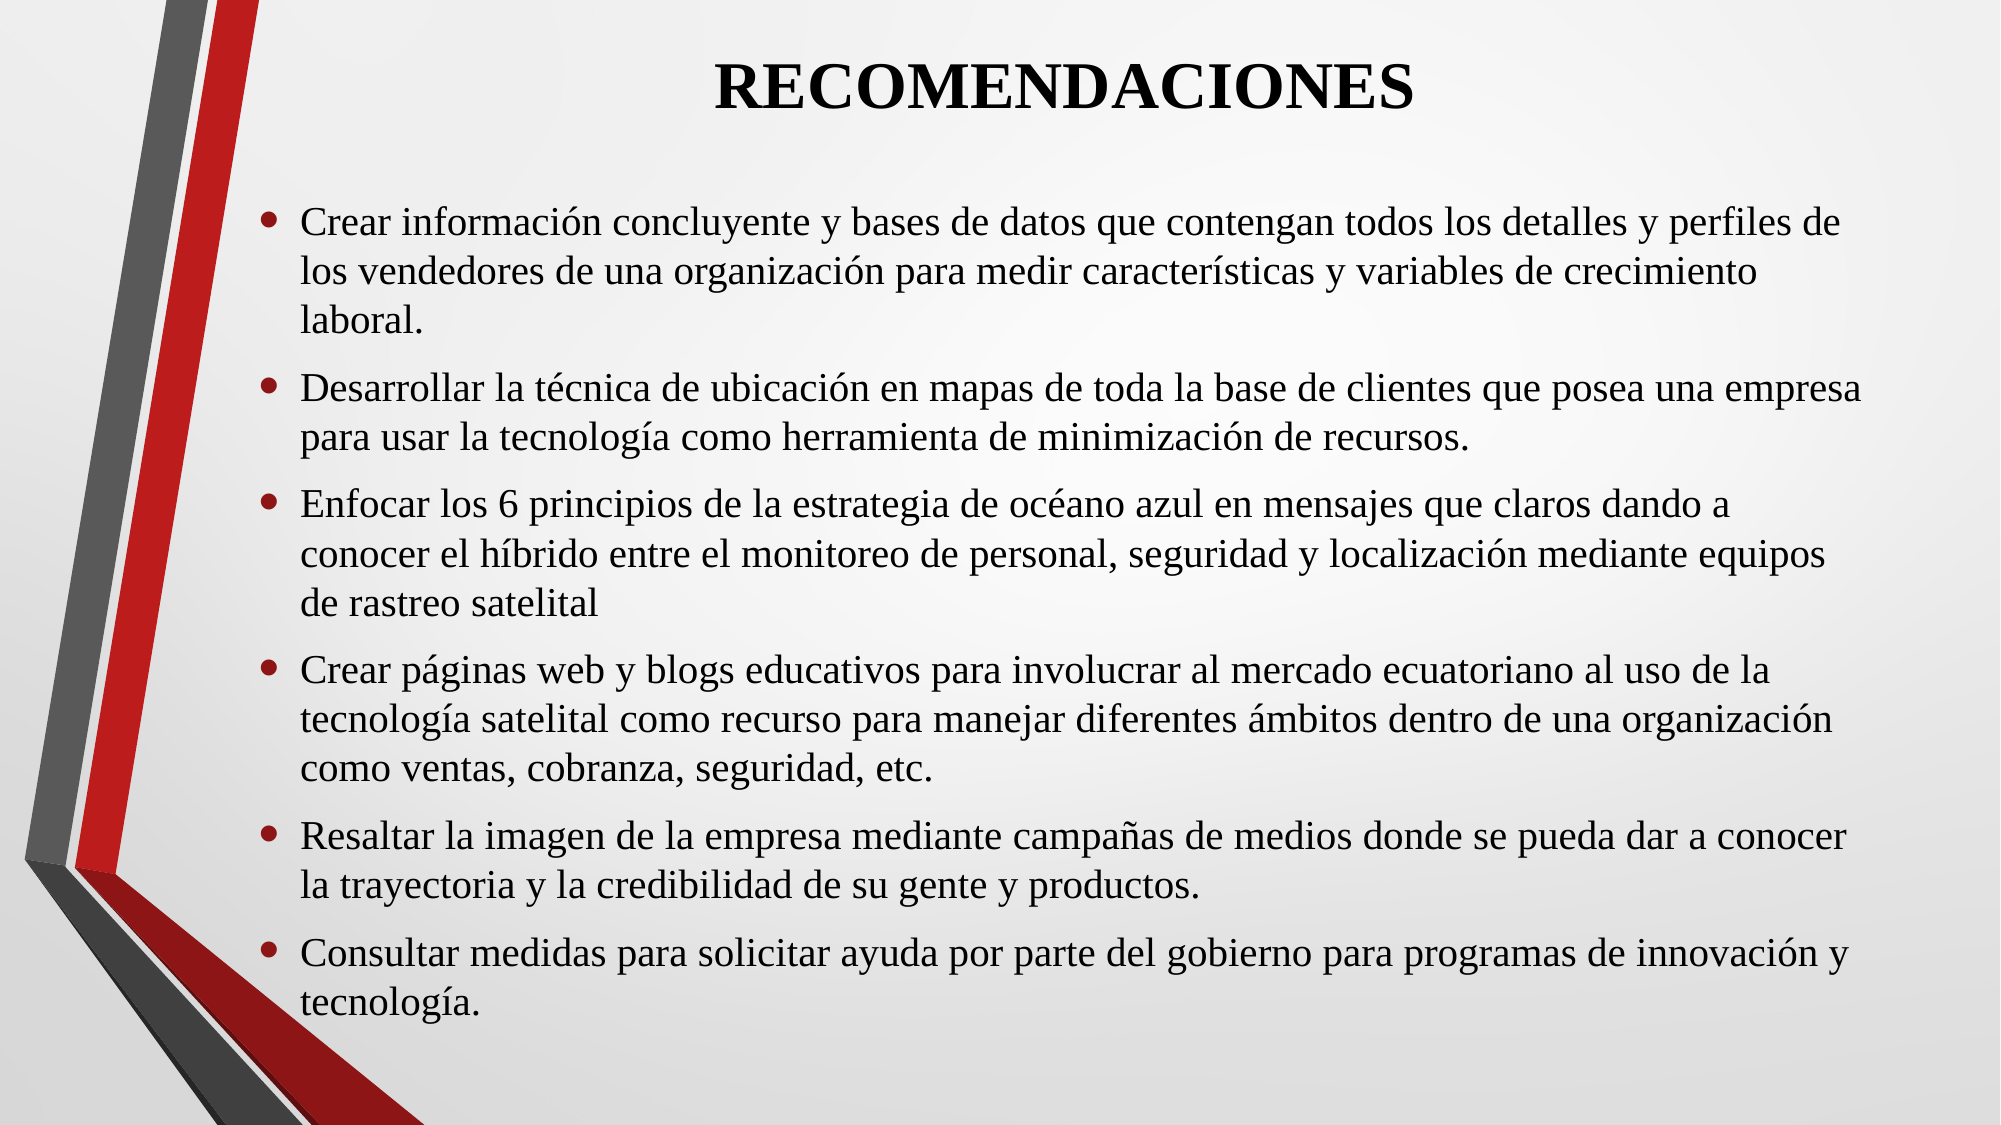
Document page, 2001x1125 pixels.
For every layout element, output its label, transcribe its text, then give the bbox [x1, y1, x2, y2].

list Crear información concluyente y bases de datos que contengan todos los detalles y perfiles de los vendedores de una organización para medir características y variables de crecimiento laboral. Desarrollar la técnica de ubicación en mapas de toda la base de clientes que posea una empresa para usar la tecnología como herramienta de minimización de recursos. Enfocar los 6 principios de la estrategia de océano azul en mensajes que claros dando a conocer el híbrido entre el monitoreo de personal, seguridad y localización mediante equipos de rastreo satelital Crear páginas web y blogs educativos para involucrar al mercado ecuatoriano al uso de la tecnología satelital como recurso para manejar diferentes ámbitos dentro de una organización como ventas, cobranza, seguridad, etc. Resaltar la imagen de la empresa mediante campañas de medios donde se pueda dar a conocer la trayectoria y la credibilidad de su gente y productos. Consultar medidas para solicitar ayuda por parte del gobierno para programas de innovación y tecnología. [243, 185, 1887, 1033]
title RECOMENDACIONES [243, 34, 1887, 185]
